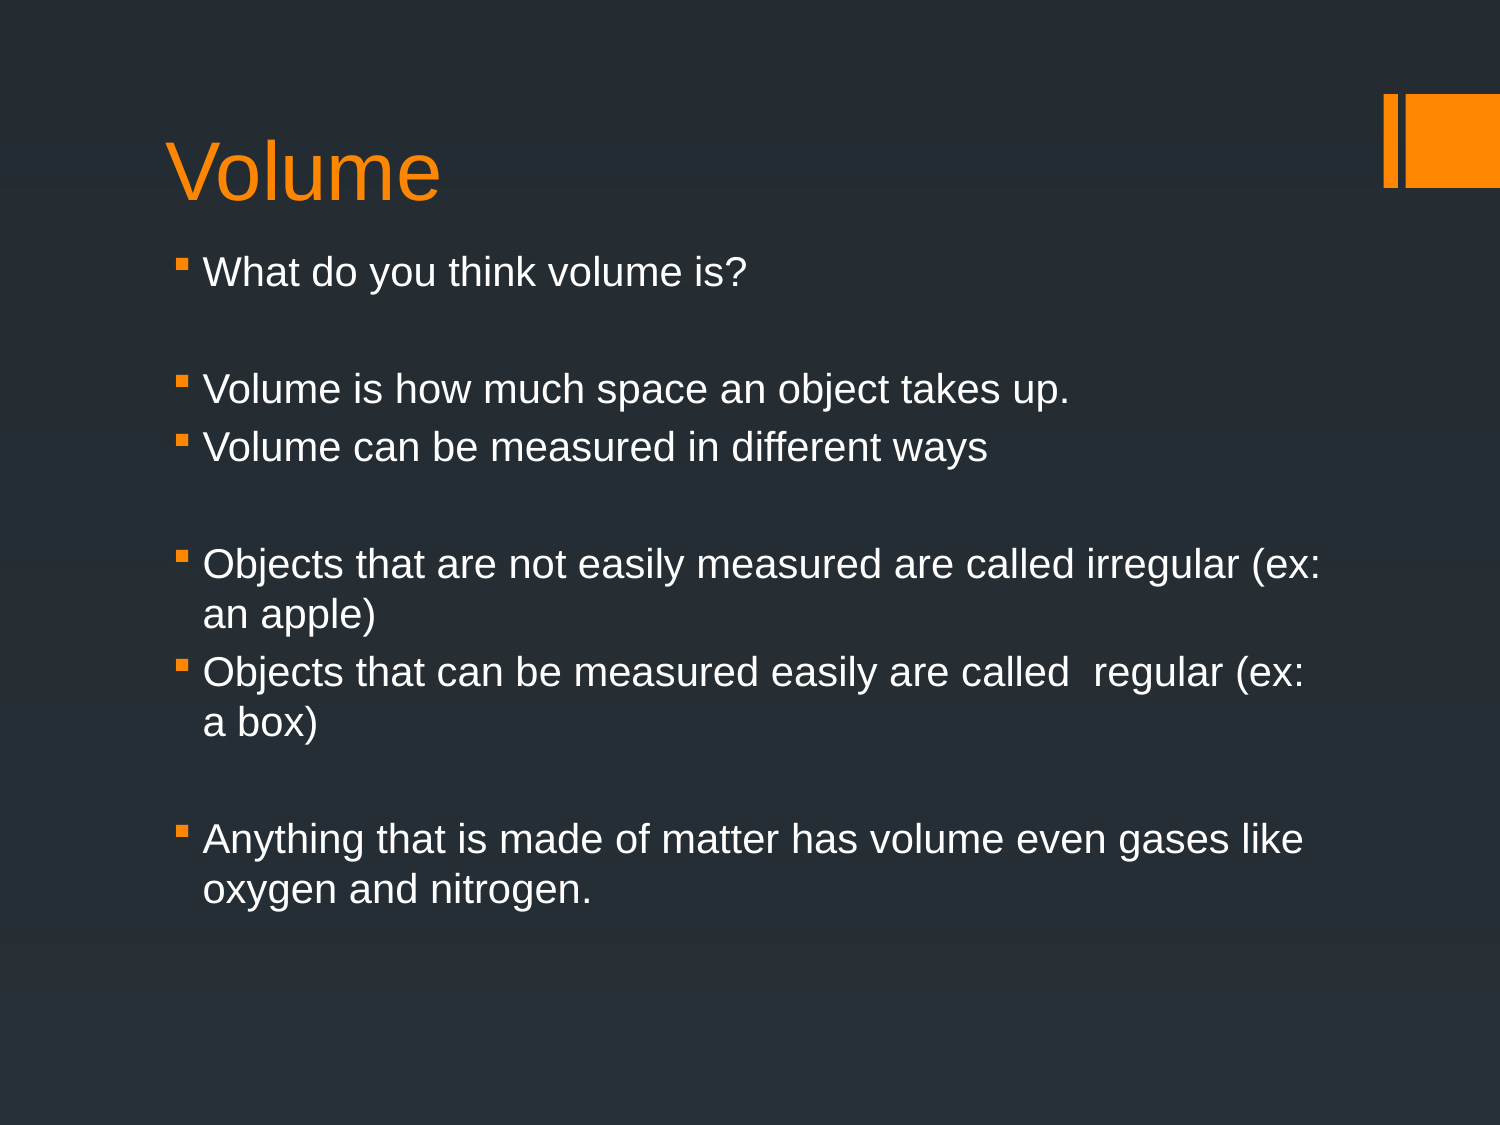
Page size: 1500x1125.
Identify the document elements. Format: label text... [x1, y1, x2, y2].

list What do you think volume is? Volume is how much space an object takes up. Volume can be measured in different ways Objects that are not easily measured are called irregular (ex: an apple) Objects that can be measured easily are called regular (ex: a box) Anything that is made of matter has volume even gases like oxygen and nitrogen. [150, 237, 1350, 1035]
title Volume [150, 24, 1350, 225]
